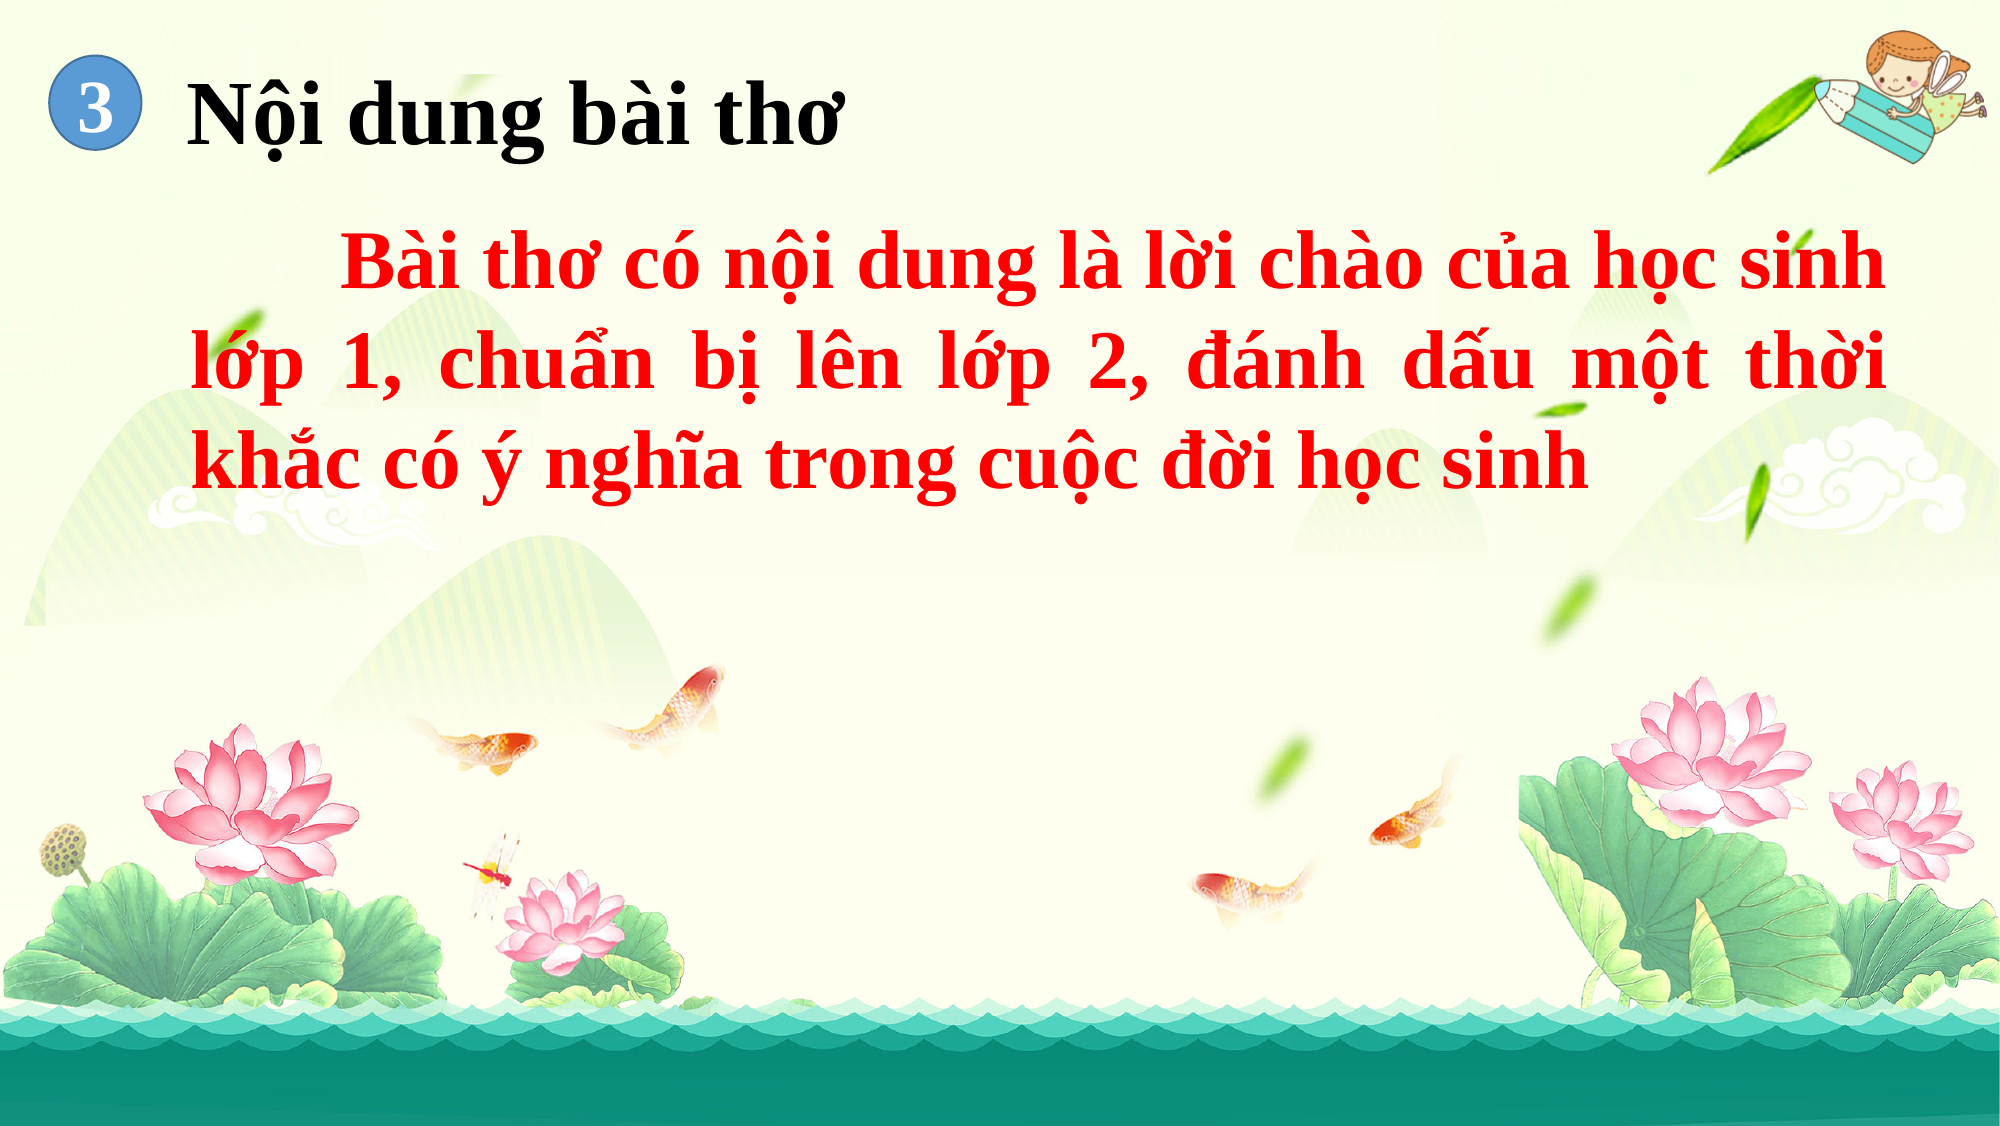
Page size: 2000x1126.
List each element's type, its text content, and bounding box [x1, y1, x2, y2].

text_box Bài thơ có nội dung là lời chào của học sinh lớp 1, chuẩn bị lên lớp 2, đánh dấu một thời khắc có ý nghĩa trong cuộc đời học sinh [175, 197, 1904, 513]
text_box Nội dung bài thơ [171, 45, 1110, 170]
text_box 3 [48, 54, 143, 151]
picture [0, 0, 2000, 1126]
